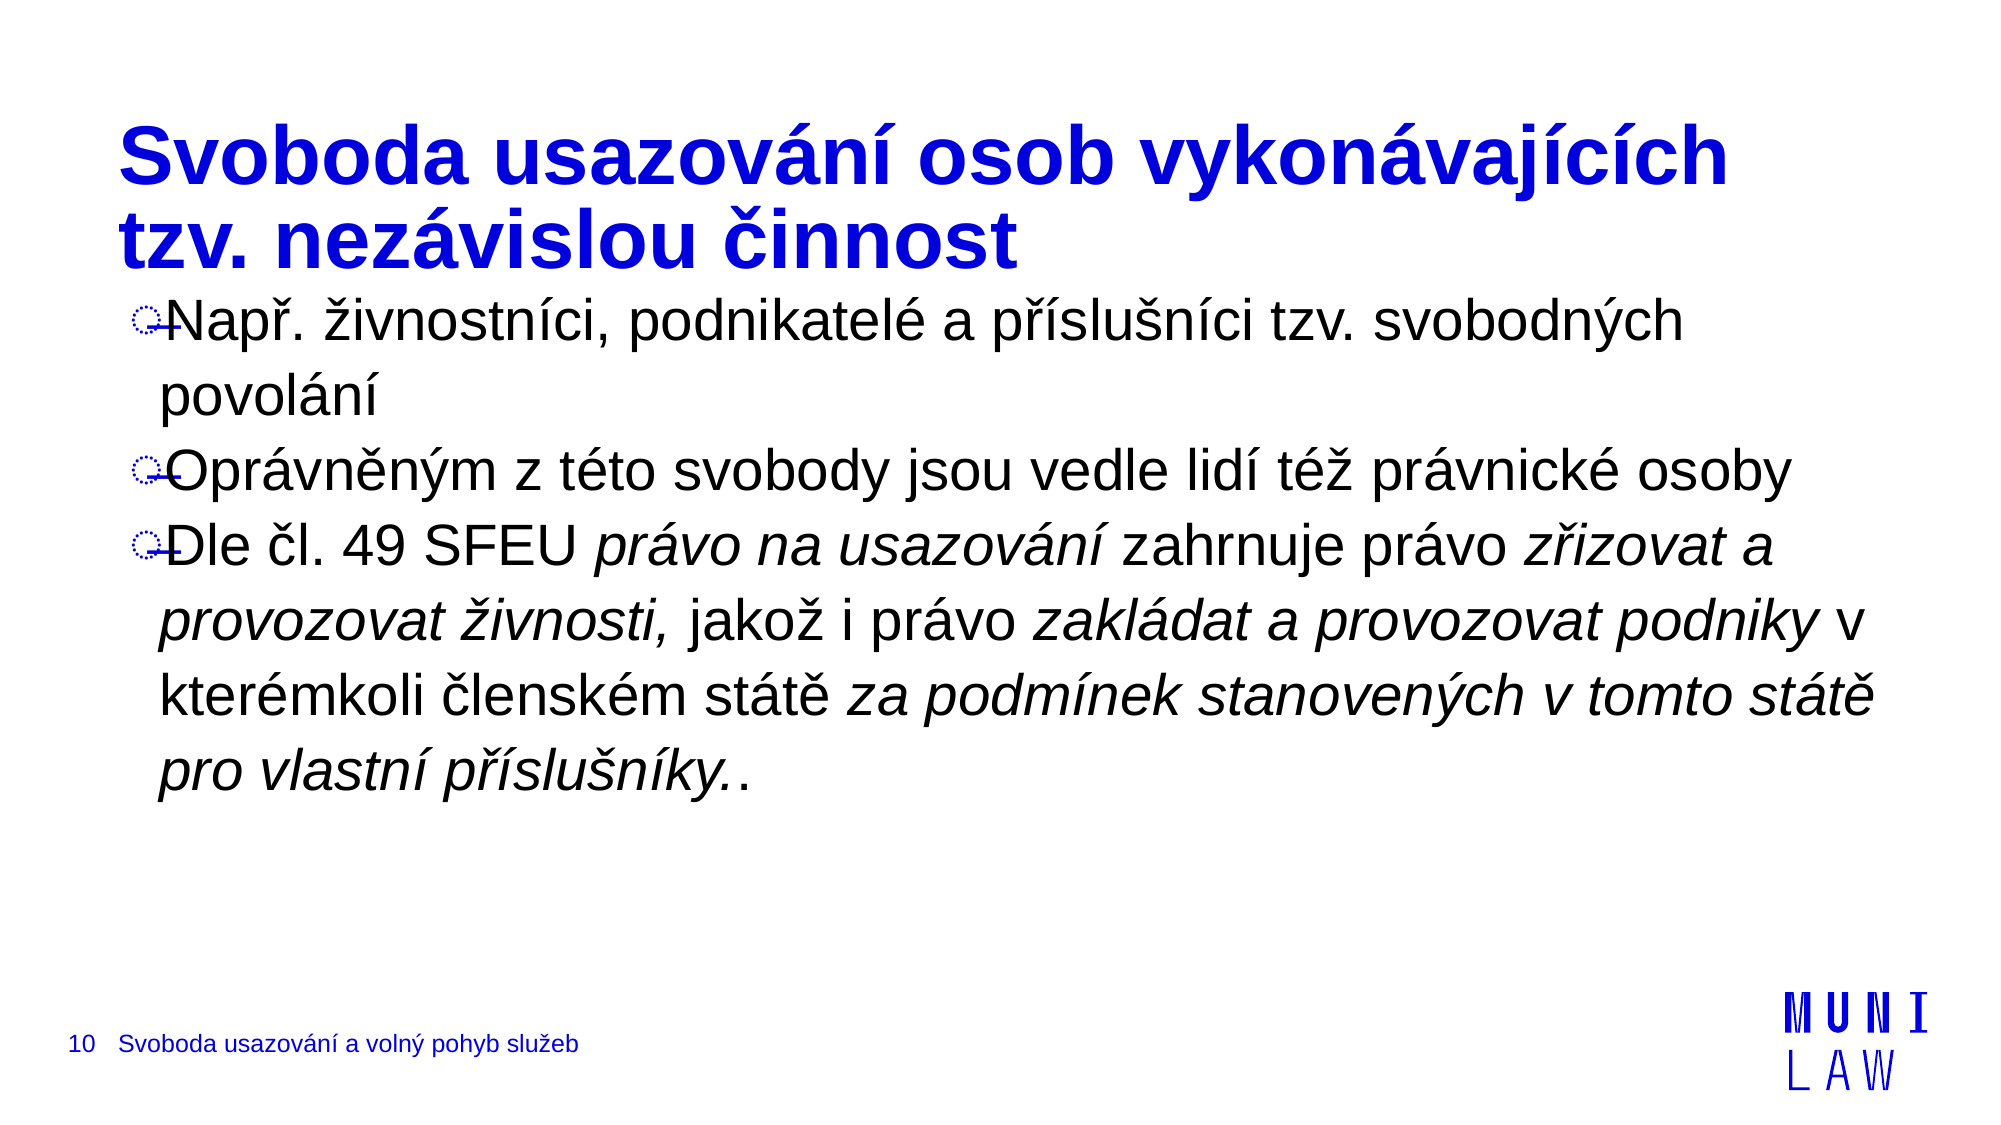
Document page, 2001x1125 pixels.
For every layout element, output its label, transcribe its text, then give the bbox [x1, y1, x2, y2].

footer Svoboda usazování a volný pohyb služeb [118, 1021, 1418, 1063]
slide_number 10 [67, 1021, 110, 1063]
title Svoboda usazování osob vykonávajících tzv. nezávislou činnost [118, 118, 1883, 193]
list Např. živnostníci, podnikatelé a příslušníci tzv. svobodných povolání Oprávněným z této svobody jsou vedle lidí též právnické osoby Dle čl. 49 SFEU právo na usazování zahrnuje právo zřizovat a provozovat živnosti, jakož i právo zakládat a provozovat podniky v kterémkoli členském státě za podmínek stanovených v tomto státě pro vlastní příslušníky.. [118, 277, 1883, 957]
